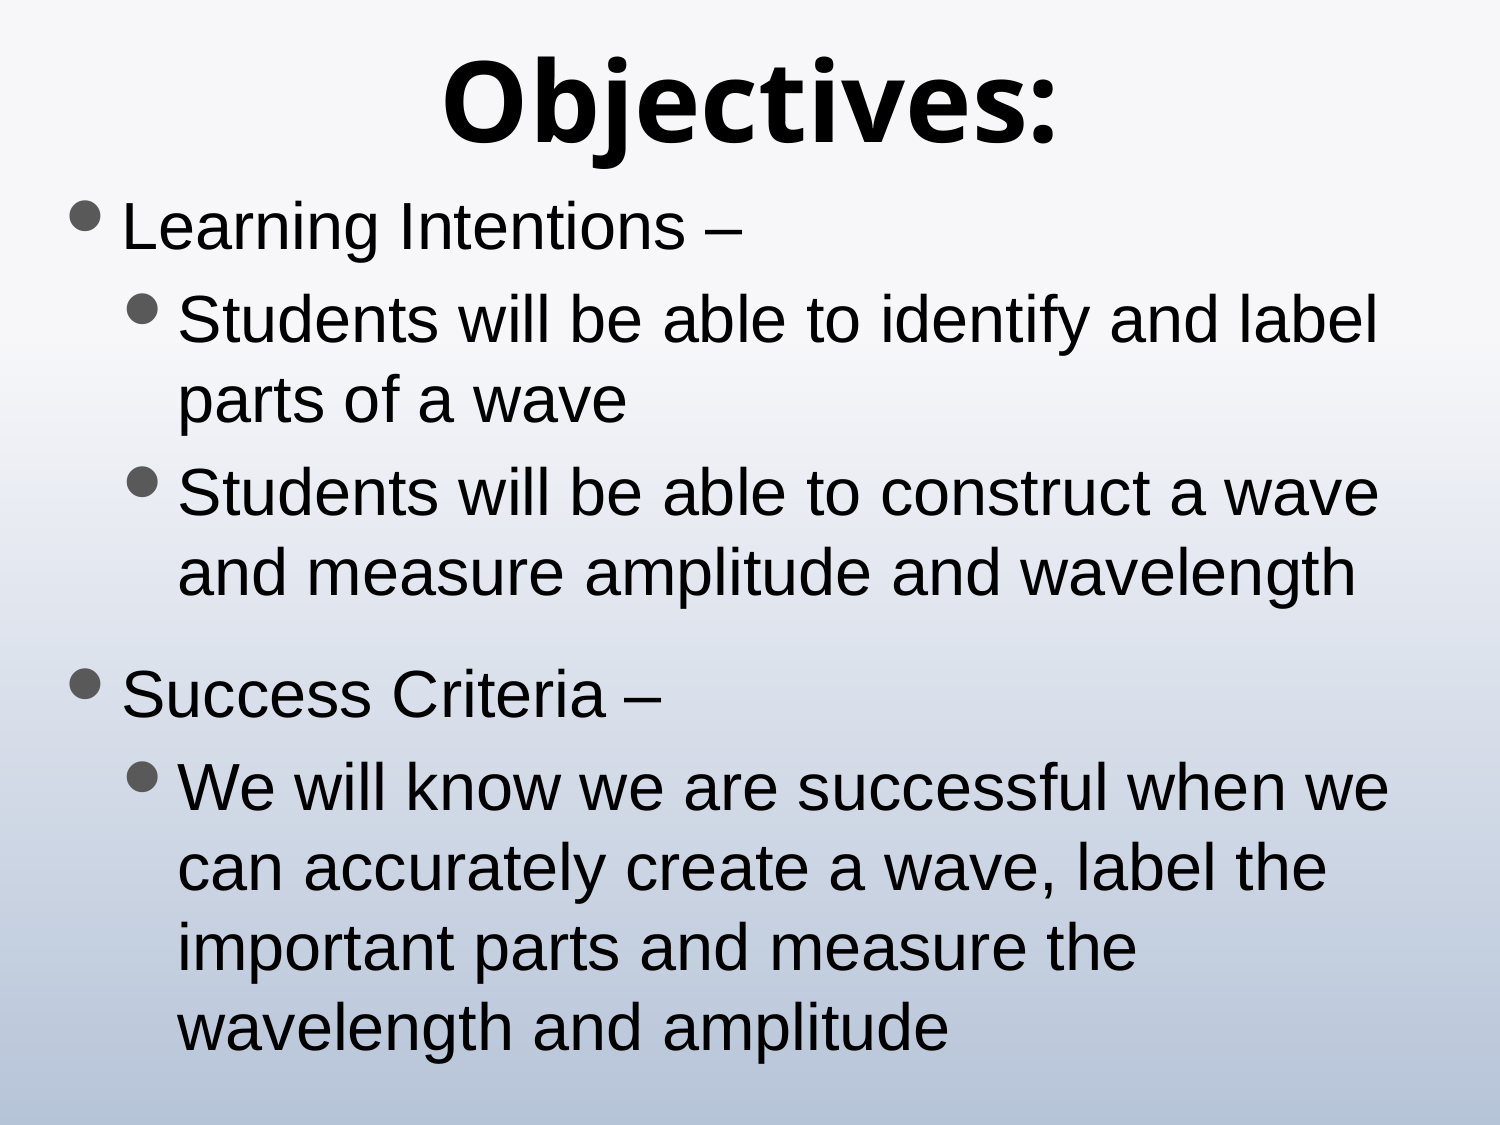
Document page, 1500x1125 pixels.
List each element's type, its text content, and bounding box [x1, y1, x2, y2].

title Objectives: [150, 37, 1350, 174]
list Learning Intentions – Students will be able to identify and label parts of a wave Students will be able to construct a wave and measure amplitude and wavelength Success Criteria – We will know we are successful when we can accurately create a wave, label the important parts and measure the wavelength and amplitude [50, 174, 1450, 881]
